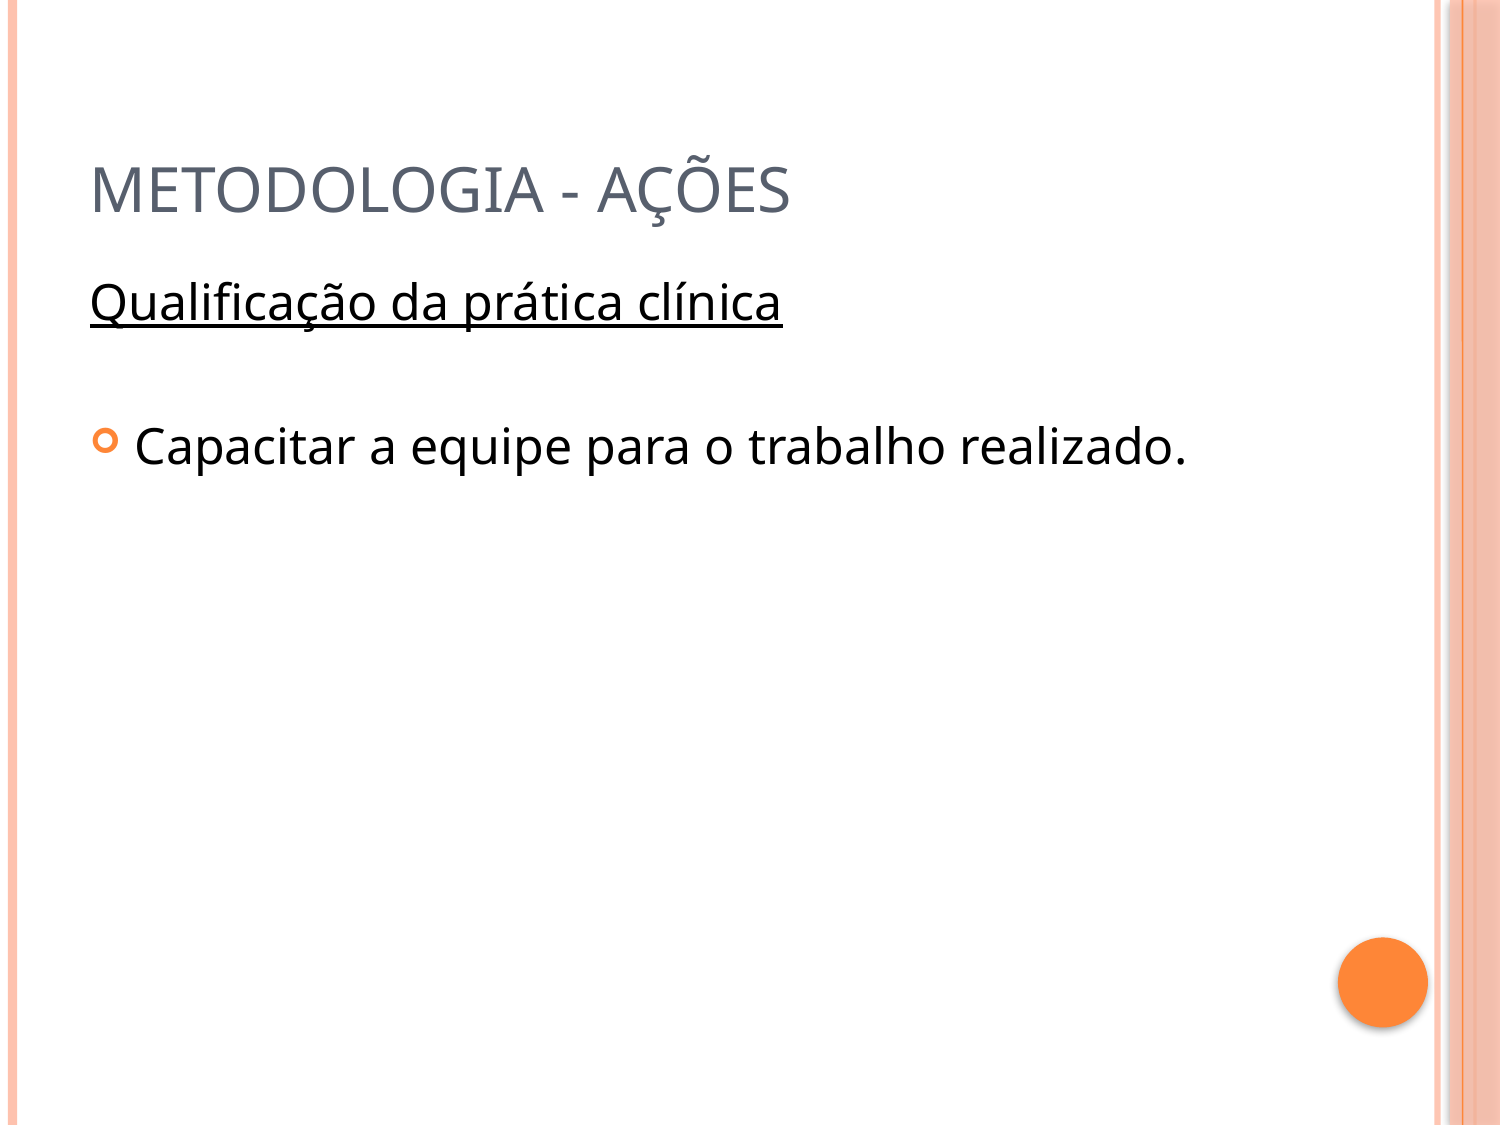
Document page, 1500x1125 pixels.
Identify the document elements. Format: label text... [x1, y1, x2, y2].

title Metodologia - Ações [75, 45, 1300, 233]
list Qualificação da prática clínica Capacitar a equipe para o trabalho realizado. [75, 262, 1300, 1062]
